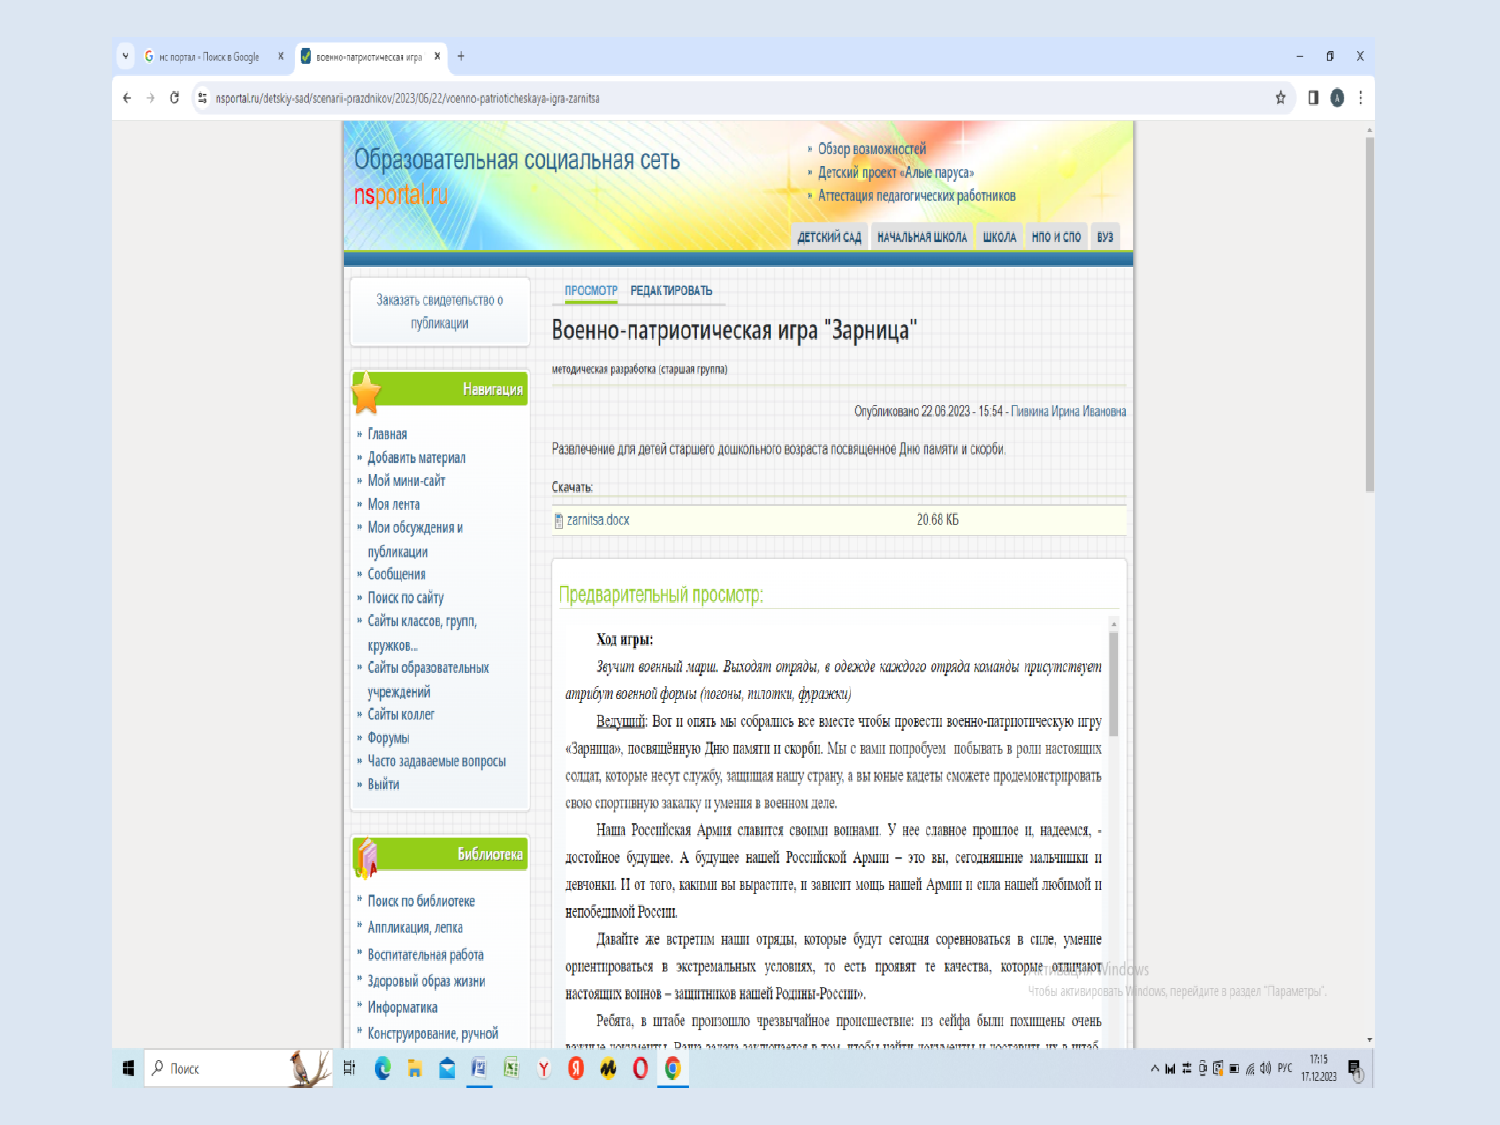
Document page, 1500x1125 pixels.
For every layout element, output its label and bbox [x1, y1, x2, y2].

list [112, 37, 1376, 1088]
